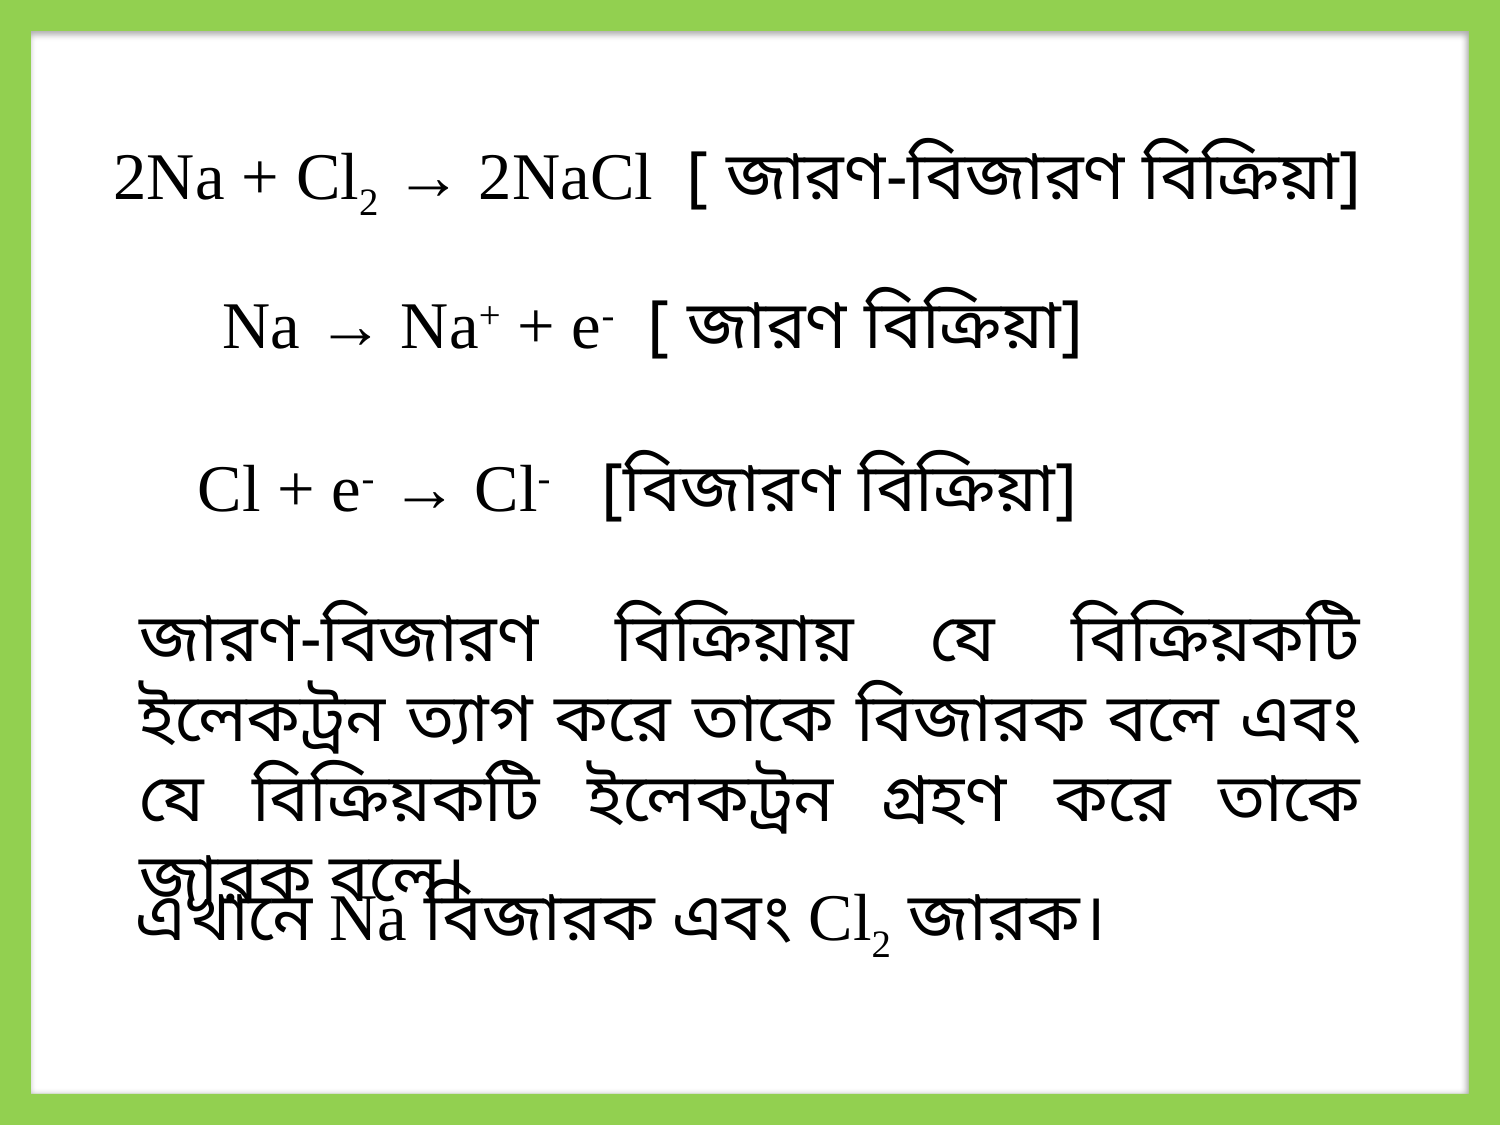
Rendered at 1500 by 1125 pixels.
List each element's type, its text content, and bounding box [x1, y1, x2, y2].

text_box [0, 0, 1500, 1125]
text_box 2Na + Cl2 → 2NaCl [ জারণ-বিজারণ বিক্রিয়া] [75, 125, 1400, 231]
text_box এখানে Na বিজারক এবং Cl2 জারক। [120, 866, 1371, 973]
text_box Na → Na+ + e- [ জারণ বিক্রিয়া] [207, 274, 1283, 370]
text_box Cl + e- → Cl- [বিজারণ বিক্রিয়া] [182, 437, 1258, 533]
text_box জারণ-বিজারণ বিক্রিয়ায় যে বিক্রিয়কটি ইলেকট্রন ত্যাগ করে তাকে বিজারক বলে এবং যে বিক্রিয়কটি ইলেকট্রন গ্রহণ করে তাকে জারক বলে। [125, 587, 1375, 922]
